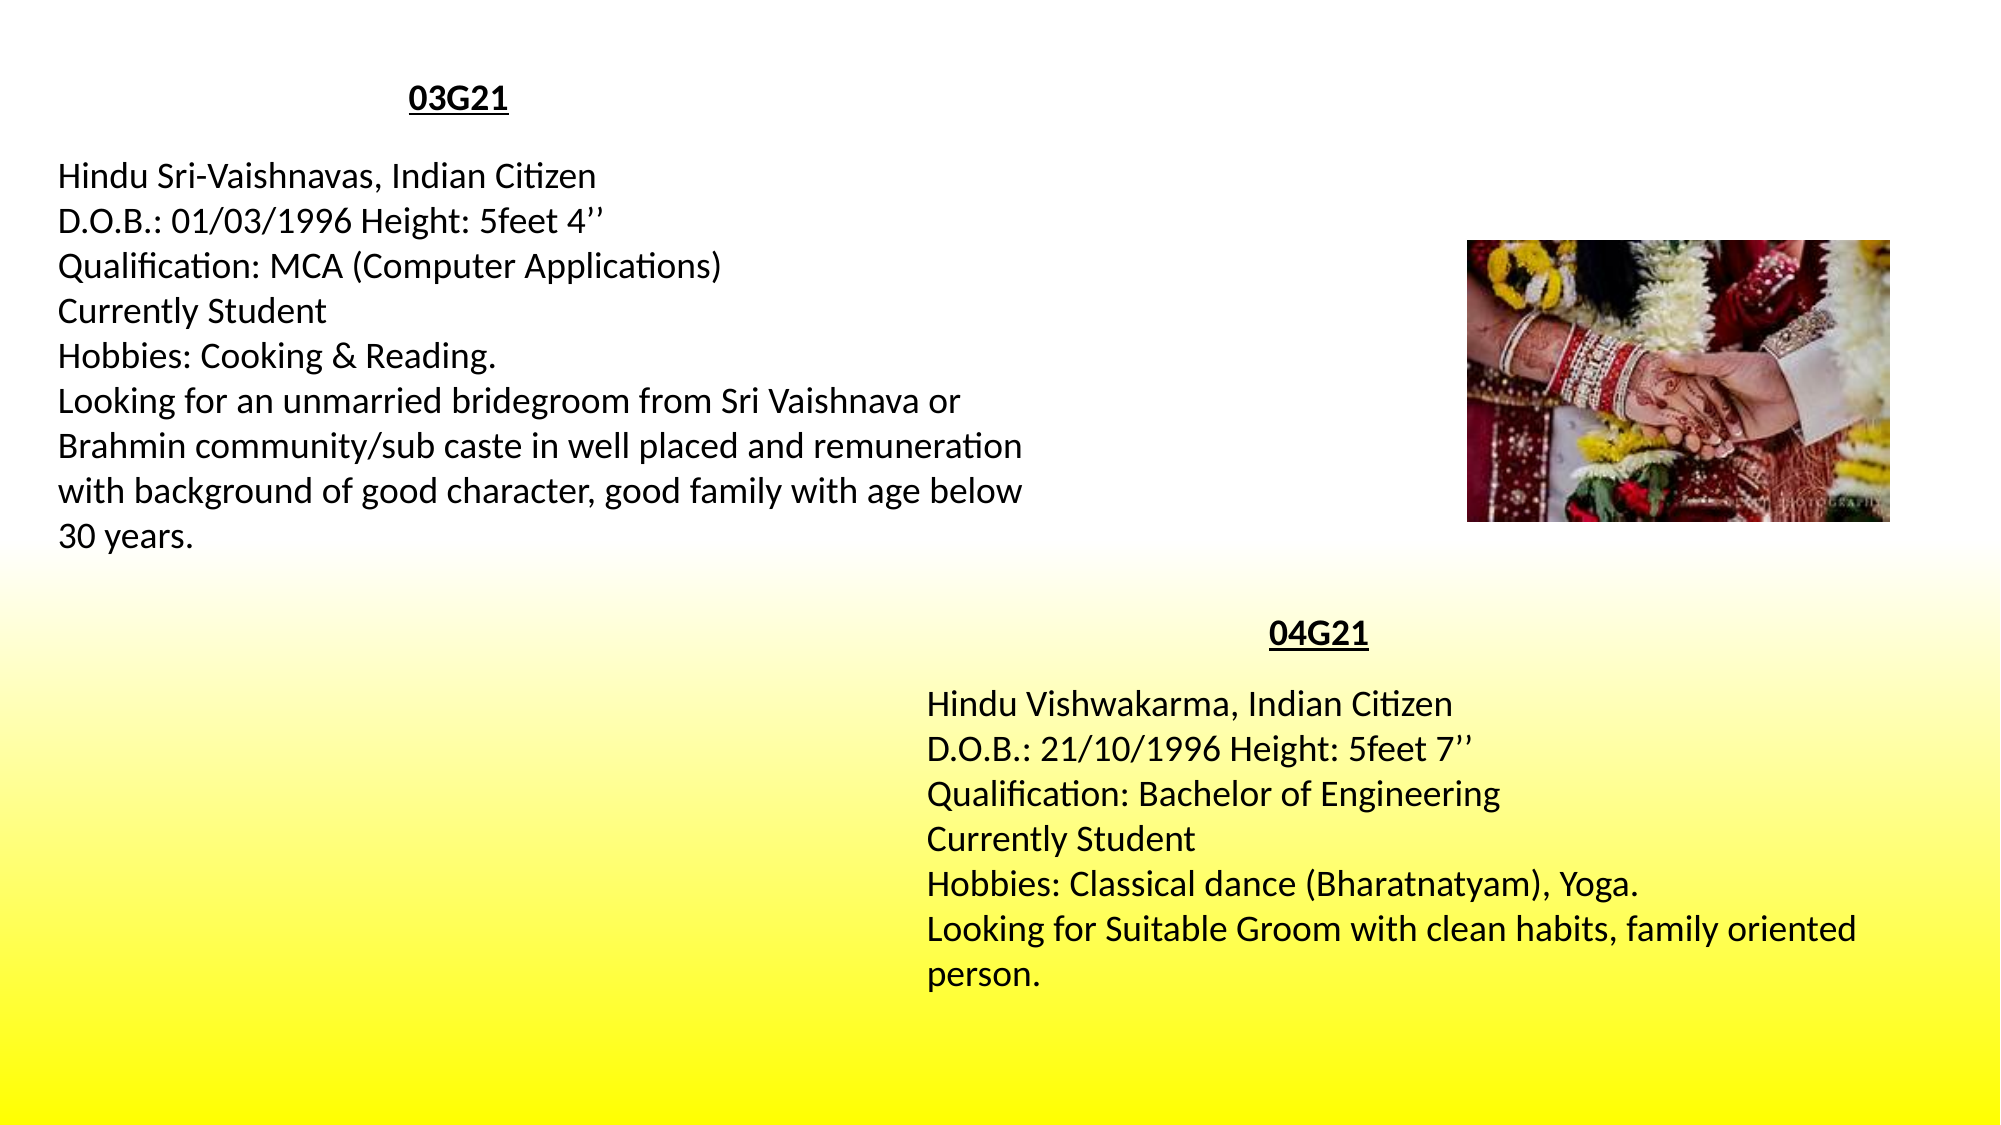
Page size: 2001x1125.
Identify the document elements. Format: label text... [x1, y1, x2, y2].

text_box Hindu Sri-Vaishnavas, Indian Citizen D.O.B.: 01/03/1996 Height: 5feet 4’’ Qualification: MCA (Computer Applications) Currently Student Hobbies: Cooking & Reading. Looking for an unmarried bridegroom from Sri Vaishnava or Brahmin community/sub caste in well placed and remuneration with background of good character, good family with age below 30 years. [43, 143, 1044, 564]
picture [1467, 240, 1890, 523]
text_box 04G21 [1245, 600, 1384, 661]
text_box 03G21 [385, 65, 524, 125]
text_box Hindu Vishwakarma, Indian Citizen D.O.B.: 21/10/1996 Height: 5feet 7’’ Qualification: Bachelor of Engineering Currently Student Hobbies: Classical dance (Bharatnatyam), Yoga. Looking for Suitable Groom with clean habits, family oriented person. [912, 671, 1913, 1002]
